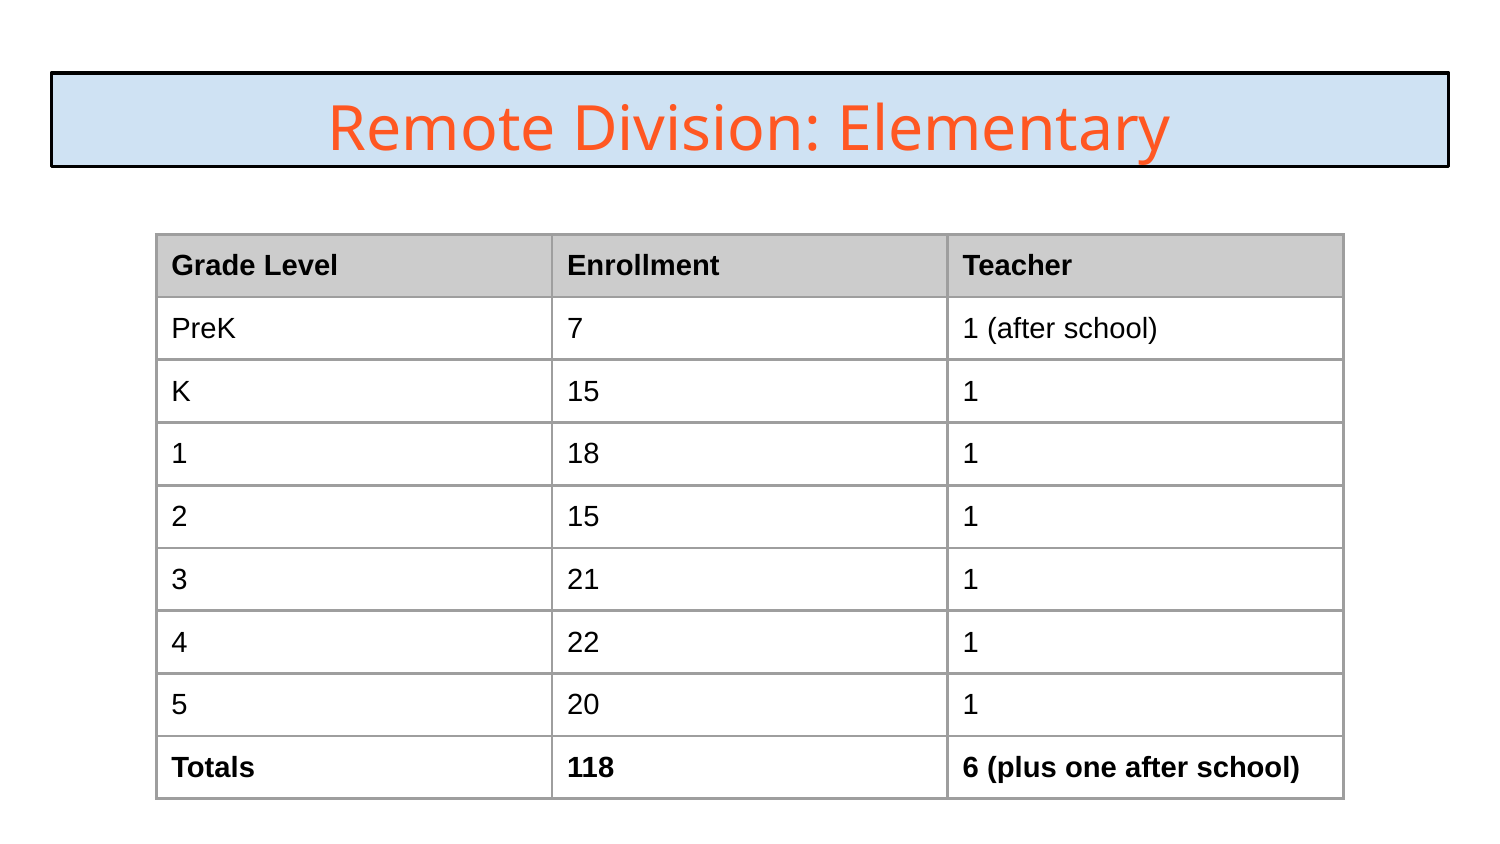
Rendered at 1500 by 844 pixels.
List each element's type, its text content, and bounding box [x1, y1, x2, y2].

table_cell 21 [553, 549, 946, 609]
table_cell 1 [949, 675, 1342, 735]
table_header Teacher [949, 236, 1342, 296]
table_cell 18 [553, 424, 946, 484]
table_cell 15 [553, 487, 946, 547]
table_cell 1 (after school) [949, 298, 1342, 358]
table_cell 5 [158, 675, 551, 735]
table_cell Totals [158, 737, 551, 797]
table_cell 15 [553, 361, 946, 421]
table_cell 22 [553, 612, 946, 672]
title Remote Division: Elementary [51, 72, 1449, 167]
table_cell 1 [949, 361, 1342, 421]
table_cell 7 [553, 298, 946, 358]
table_cell 1 [949, 424, 1342, 484]
table_cell 3 [158, 549, 551, 609]
table_header Grade Level [158, 236, 551, 296]
table_cell 2 [158, 487, 551, 547]
table_cell 20 [553, 675, 946, 735]
table_header Enrollment [553, 236, 946, 296]
table_cell 1 [949, 612, 1342, 672]
table_cell PreK [158, 298, 551, 358]
table_cell 118 [553, 737, 946, 797]
table_cell 1 [949, 487, 1342, 547]
table_cell 4 [158, 612, 551, 672]
table_cell K [158, 361, 551, 421]
table_cell 1 [949, 549, 1342, 609]
table_cell 6 (plus one after school) [949, 737, 1342, 797]
table_cell 1 [158, 424, 551, 484]
